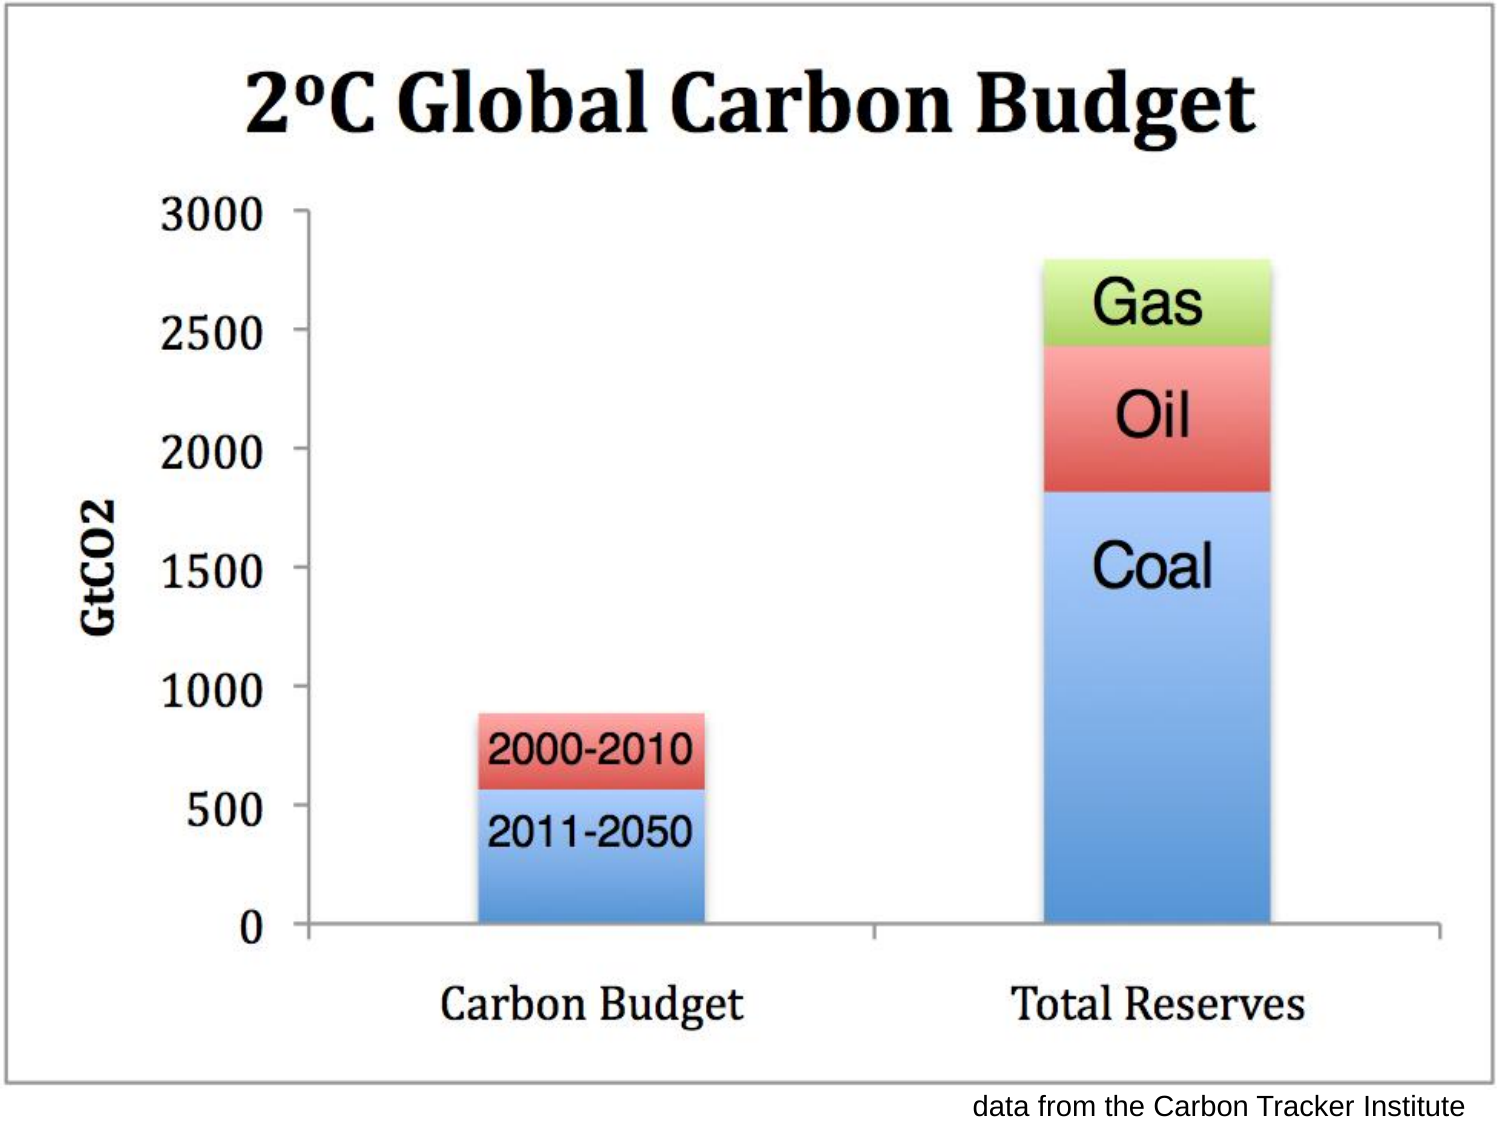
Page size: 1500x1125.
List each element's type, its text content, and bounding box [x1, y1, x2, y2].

text_box [0, 0, 1500, 1090]
text_box data from the Carbon Tracker Institute [957, 1072, 1500, 1110]
